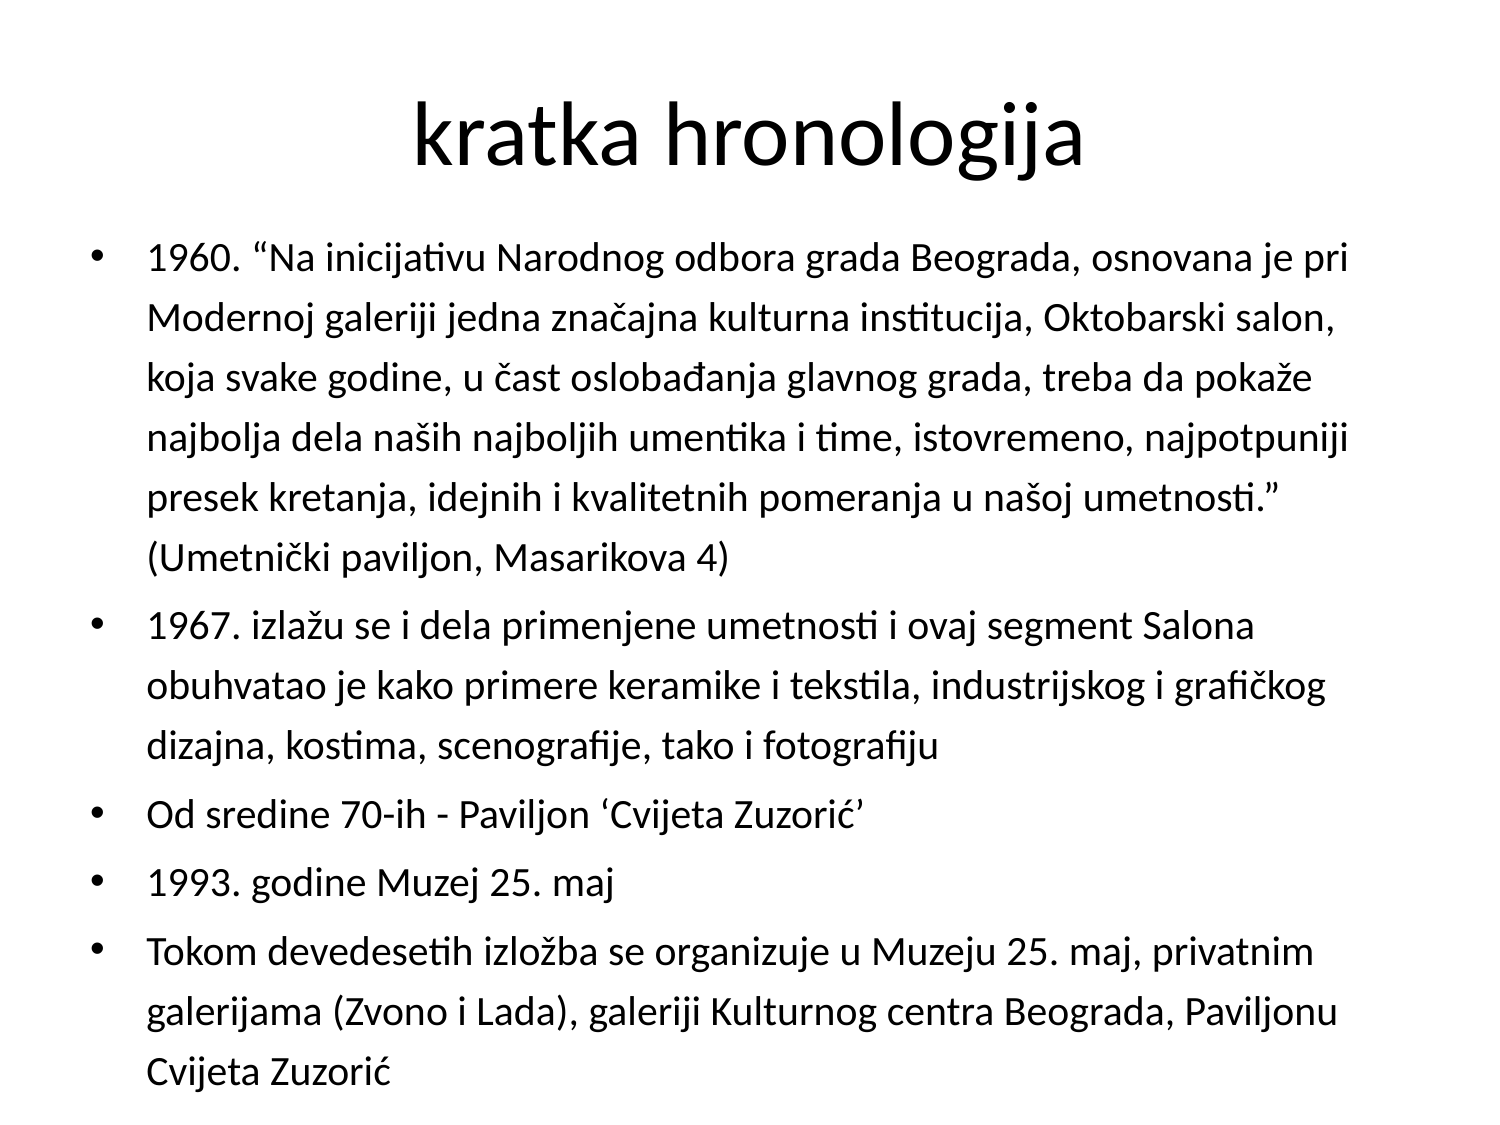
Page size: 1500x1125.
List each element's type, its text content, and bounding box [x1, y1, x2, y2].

list 1960. “Na inicijativu Narodnog odbora grada Beograda, osnovana je pri Modernoj galeriji jedna značajna kulturna institucija, Oktobarski salon, koja svake godine, u čast oslobađanja glavnog grada, treba da pokaže najbolja dela naših najboljih umentika i time, istovremeno, najpotpuniji presek kretanja, idejnih i kvalitetnih pomeranja u našoj umetnosti.” (Umetnički paviljon, Masarikova 4) 1967. izlažu se i dela primenjene umetnosti i ovaj segment Salona obuhvatao je kako primere keramike i tekstila, industrijskog i grafičkog dizajna, kostima, scenografije, tako i fotografiju Od sredine 70-ih - Paviljon ‘Cvijeta Zuzorić’ 1993. godine Muzej 25. maj Tokom devedesetih izložba se organizuje u Muzeju 25. maj, privatnim galerijama (Zvono i Lada), galeriji Kulturnog centra Beograda, Paviljonu Cvijeta Zuzorić [75, 212, 1425, 1088]
title kratka hronologija [75, 45, 1425, 212]
